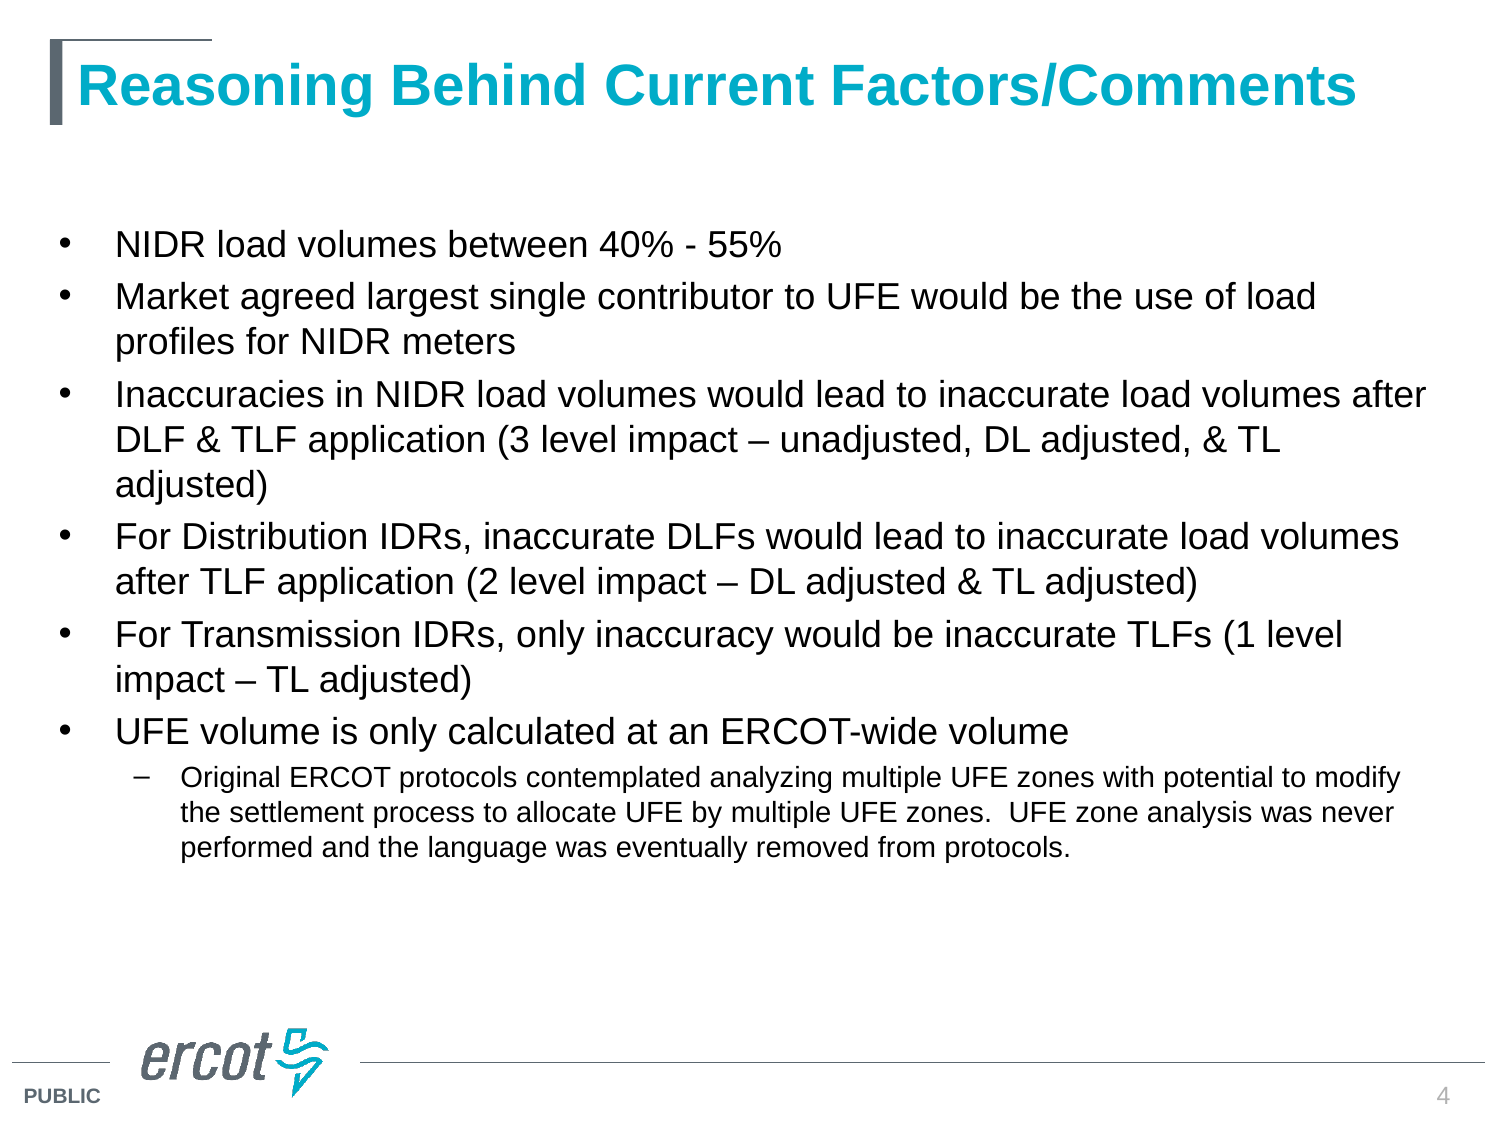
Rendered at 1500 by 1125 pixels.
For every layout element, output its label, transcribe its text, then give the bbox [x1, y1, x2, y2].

picture [137, 1042, 332, 1100]
slide_number 4 [1400, 1076, 1488, 1113]
title Reasoning Behind Current Factors/Comments [62, 39, 1450, 125]
list NIDR load volumes between 40% - 55% Market agreed largest single contributor to UFE would be the use of load profiles for NIDR meters Inaccuracies in NIDR load volumes would lead to inaccurate load volumes after DLF & TLF application (3 level impact – unadjusted, DL adjusted, & TL adjusted) For Distribution IDRs, inaccurate DLFs would lead to inaccurate load volumes after TLF application (2 level impact – DL adjusted & TL adjusted) For Transmission IDRs, only inaccuracy would be inaccurate TLFs (1 level impact – TL adjusted) UFE volume is only calculated at an ERCOT-wide volume Original ERCOT protocols contemplated analyzing multiple UFE zones with potential to modify the settlement process to allocate UFE by multiple UFE zones. UFE zone analysis was never performed and the language was eventually removed from protocols. [43, 212, 1444, 1042]
